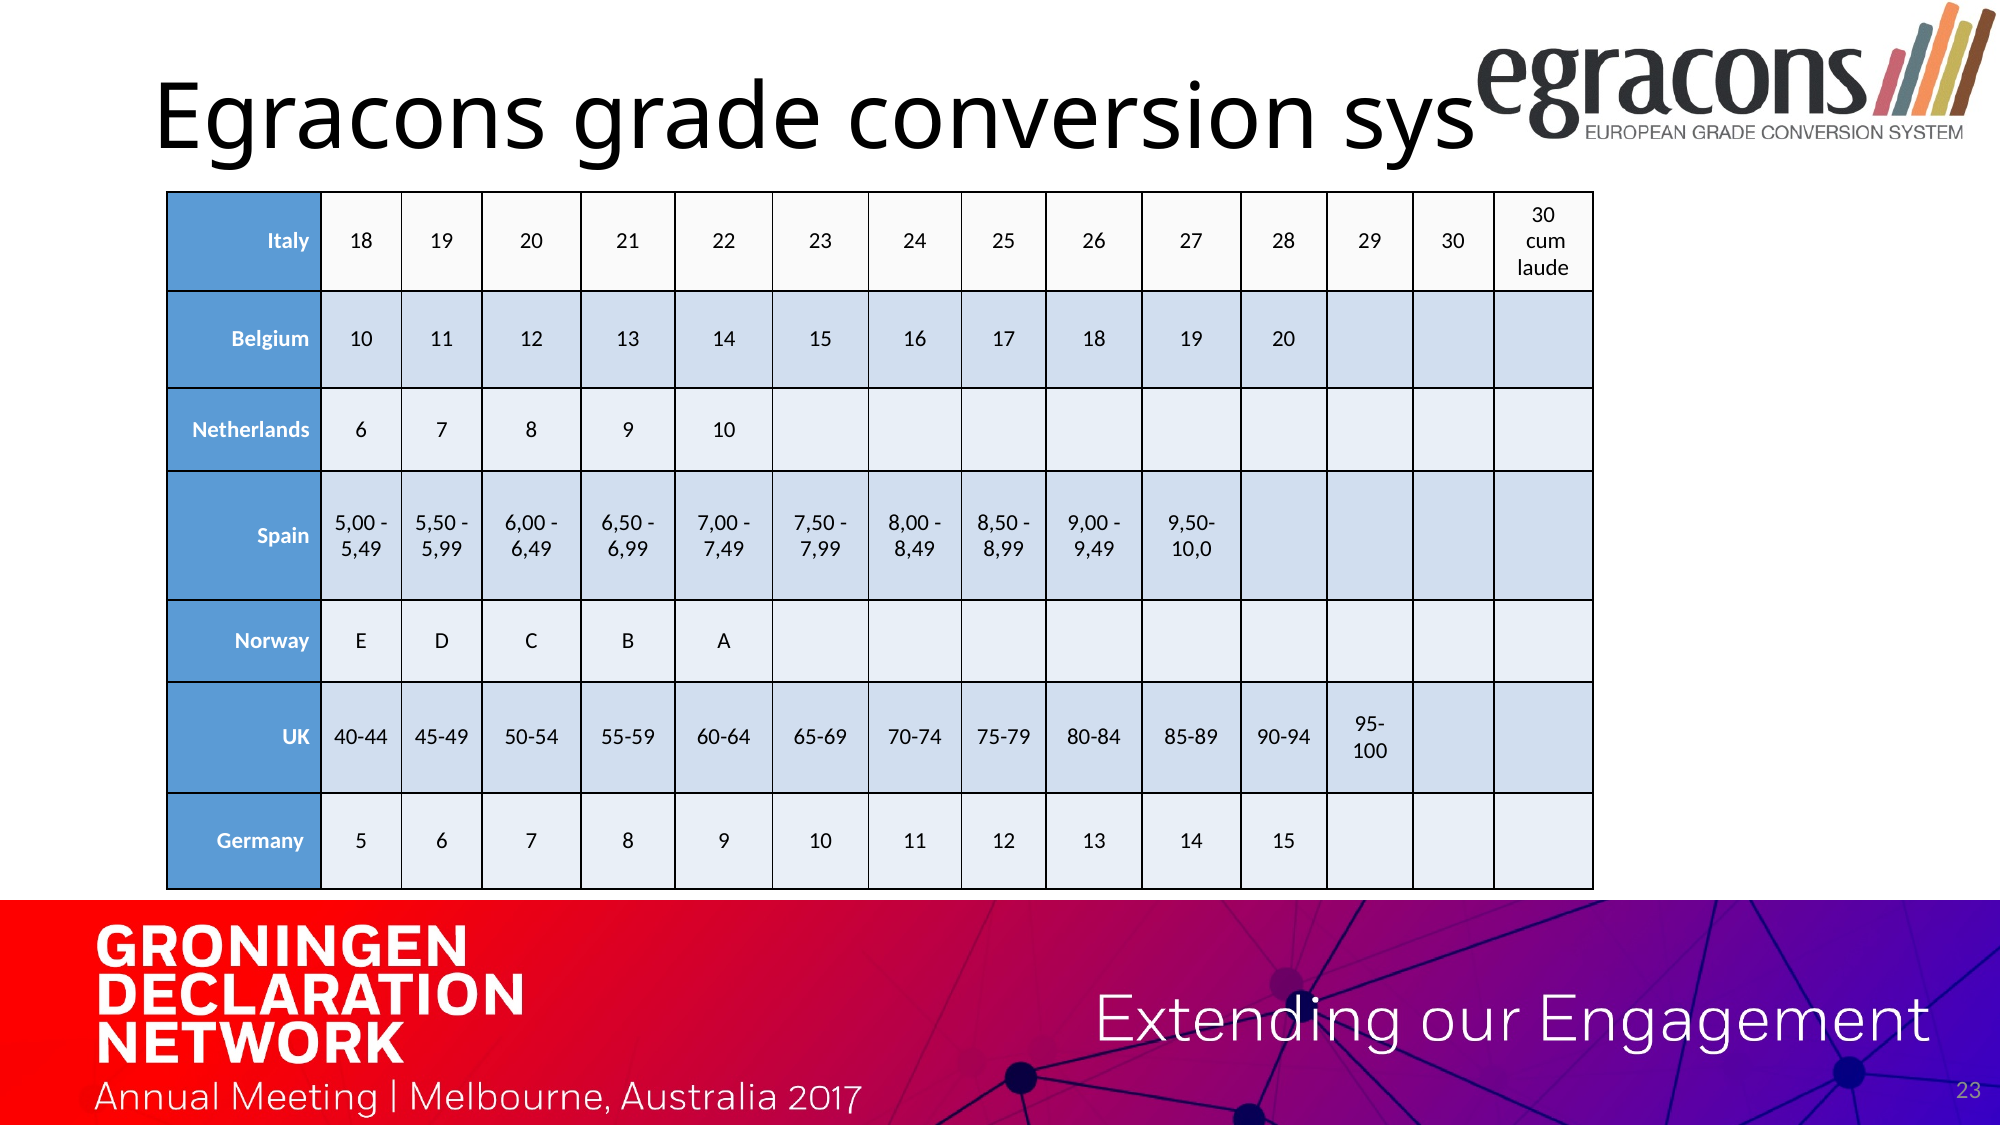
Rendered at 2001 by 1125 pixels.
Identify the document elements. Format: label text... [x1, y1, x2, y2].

table_cell [1495, 389, 1592, 470]
table_cell 19 [1143, 292, 1240, 387]
table_cell 14 [1143, 794, 1240, 888]
table_cell Spain [168, 472, 320, 599]
table_cell Netherlands [168, 389, 320, 470]
table_cell [1242, 601, 1326, 681]
table_cell UK [168, 683, 320, 792]
table_cell 6,00 - 6,49 [483, 472, 580, 599]
table_cell 8,00 - 8,49 [869, 472, 961, 599]
table_cell 14 [676, 292, 772, 387]
table_cell 17 [962, 292, 1045, 387]
table_header 25 [962, 193, 1045, 290]
table_cell 8,50 - 8,99 [962, 472, 1045, 599]
table_cell 9 [676, 794, 772, 888]
table_cell E [322, 601, 401, 681]
picture [1476, 0, 1997, 182]
table_cell 6 [402, 794, 481, 888]
table_cell 5,50 - 5,99 [402, 472, 481, 599]
table_header 27 [1143, 193, 1240, 290]
table_cell A [676, 601, 772, 681]
table_cell Germany [168, 794, 320, 888]
table_cell 45-49 [402, 683, 481, 792]
table_cell [1328, 601, 1412, 681]
table_cell [1414, 683, 1493, 792]
table_cell [1414, 292, 1493, 387]
table_cell [1495, 472, 1592, 599]
picture [0, 900, 2000, 1125]
table_cell 75-79 [962, 683, 1045, 792]
table_cell [1242, 472, 1326, 599]
table_header Italy [168, 193, 320, 290]
table_cell 9,00 - 9,49 [1047, 472, 1141, 599]
table_cell Norway [168, 601, 320, 681]
table_cell [1328, 292, 1412, 387]
table_cell 20 [1242, 292, 1326, 387]
table_cell [1047, 601, 1141, 681]
table_cell 10 [773, 794, 868, 888]
table_cell 6 [322, 389, 401, 470]
table_cell [869, 389, 961, 470]
table_cell 60-64 [676, 683, 772, 792]
table_cell [1495, 683, 1592, 792]
table_cell [1328, 389, 1412, 470]
table_header 30 cum laude [1495, 193, 1592, 290]
slide_number 23 [1546, 1058, 1997, 1119]
table_cell [1414, 389, 1493, 470]
table_cell 13 [582, 292, 674, 387]
table_cell 10 [676, 389, 772, 470]
table_cell 7 [402, 389, 481, 470]
table_cell 90-94 [1242, 683, 1326, 792]
table_cell B [582, 601, 674, 681]
table_header 23 [773, 193, 868, 290]
table_cell [962, 389, 1045, 470]
table_cell [962, 601, 1045, 681]
table_cell D [402, 601, 481, 681]
table_cell 7,50 - 7,99 [773, 472, 868, 599]
table_header 29 [1328, 193, 1412, 290]
table_cell 85-89 [1143, 683, 1240, 792]
table_cell [1143, 389, 1240, 470]
title Egracons grade conversion system [137, 10, 1863, 228]
table_cell Belgium [168, 292, 320, 387]
table_cell 16 [869, 292, 961, 387]
table_cell [869, 601, 961, 681]
table_cell 12 [962, 794, 1045, 888]
table_cell 7,00 - 7,49 [676, 472, 772, 599]
table_header 24 [869, 193, 961, 290]
table_cell 5,00 - 5,49 [322, 472, 401, 599]
table_cell 12 [483, 292, 580, 387]
table_cell [1414, 601, 1493, 681]
table_cell [1414, 472, 1493, 599]
table_cell [1328, 472, 1412, 599]
table_cell [1414, 794, 1493, 888]
table_cell 65-69 [773, 683, 868, 792]
table_cell 8 [582, 794, 674, 888]
table_cell [773, 389, 868, 470]
table_cell 6,50 - 6,99 [582, 472, 674, 599]
table_cell [1495, 601, 1592, 681]
table_cell 80-84 [1047, 683, 1141, 792]
table_cell 9,50- 10,0 [1143, 472, 1240, 599]
table_cell [1328, 794, 1412, 888]
table_header 18 [322, 193, 401, 290]
table_cell 18 [1047, 292, 1141, 387]
table_cell C [483, 601, 580, 681]
table_cell 11 [402, 292, 481, 387]
table_header 21 [582, 193, 674, 290]
table_cell 40-44 [322, 683, 401, 792]
table_cell 15 [1242, 794, 1326, 888]
table_cell 5 [322, 794, 401, 888]
table_cell 9 [582, 389, 674, 470]
table_cell 70-74 [869, 683, 961, 792]
table_cell 50-54 [483, 683, 580, 792]
table_header 26 [1047, 193, 1141, 290]
table_cell 8 [483, 389, 580, 470]
table_cell 7 [483, 794, 580, 888]
table_cell 15 [773, 292, 868, 387]
table_cell 55-59 [582, 683, 674, 792]
table_header 28 [1242, 193, 1326, 290]
table_header 19 [402, 193, 481, 290]
table_cell [1495, 292, 1592, 387]
table_cell 13 [1047, 794, 1141, 888]
table_header 30 [1414, 193, 1493, 290]
table_cell 11 [869, 794, 961, 888]
table_cell [773, 601, 868, 681]
table_header 20 [483, 193, 580, 290]
table_cell 10 [322, 292, 401, 387]
table_cell [1143, 601, 1240, 681]
table_cell [1495, 794, 1592, 888]
table_cell [1047, 389, 1141, 470]
table_cell [1242, 389, 1326, 470]
table_cell 95-100 [1328, 683, 1412, 792]
table_header 22 [676, 193, 772, 290]
